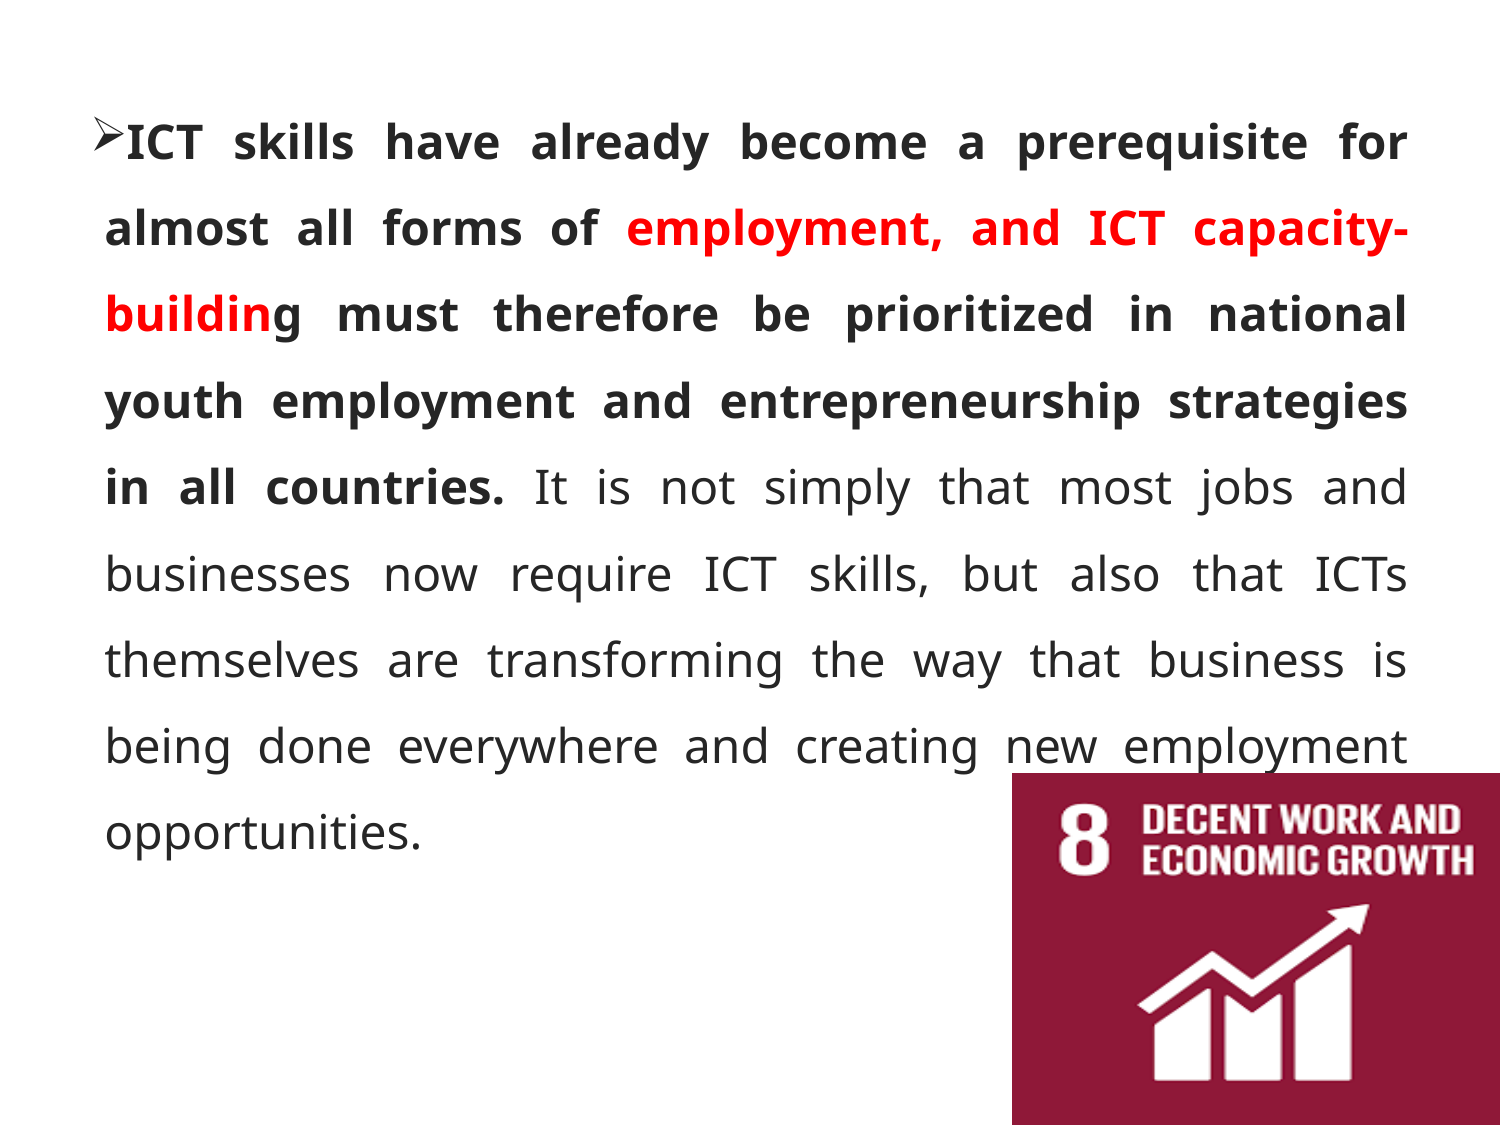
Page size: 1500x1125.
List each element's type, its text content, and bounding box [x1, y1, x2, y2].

picture [1012, 773, 1500, 1125]
list ​ICT skills have already become a prerequisite for almost all forms of employment, and ICT capacity-building must therefore be prioritized in national youth employment and entrepreneurship strategies in all countries. It is not simply that most jobs and businesses now require ICT skills, but also that ICTs themselves are transforming the way that business is being done everywhere and creating new employment opportunities. [75, 75, 1425, 868]
